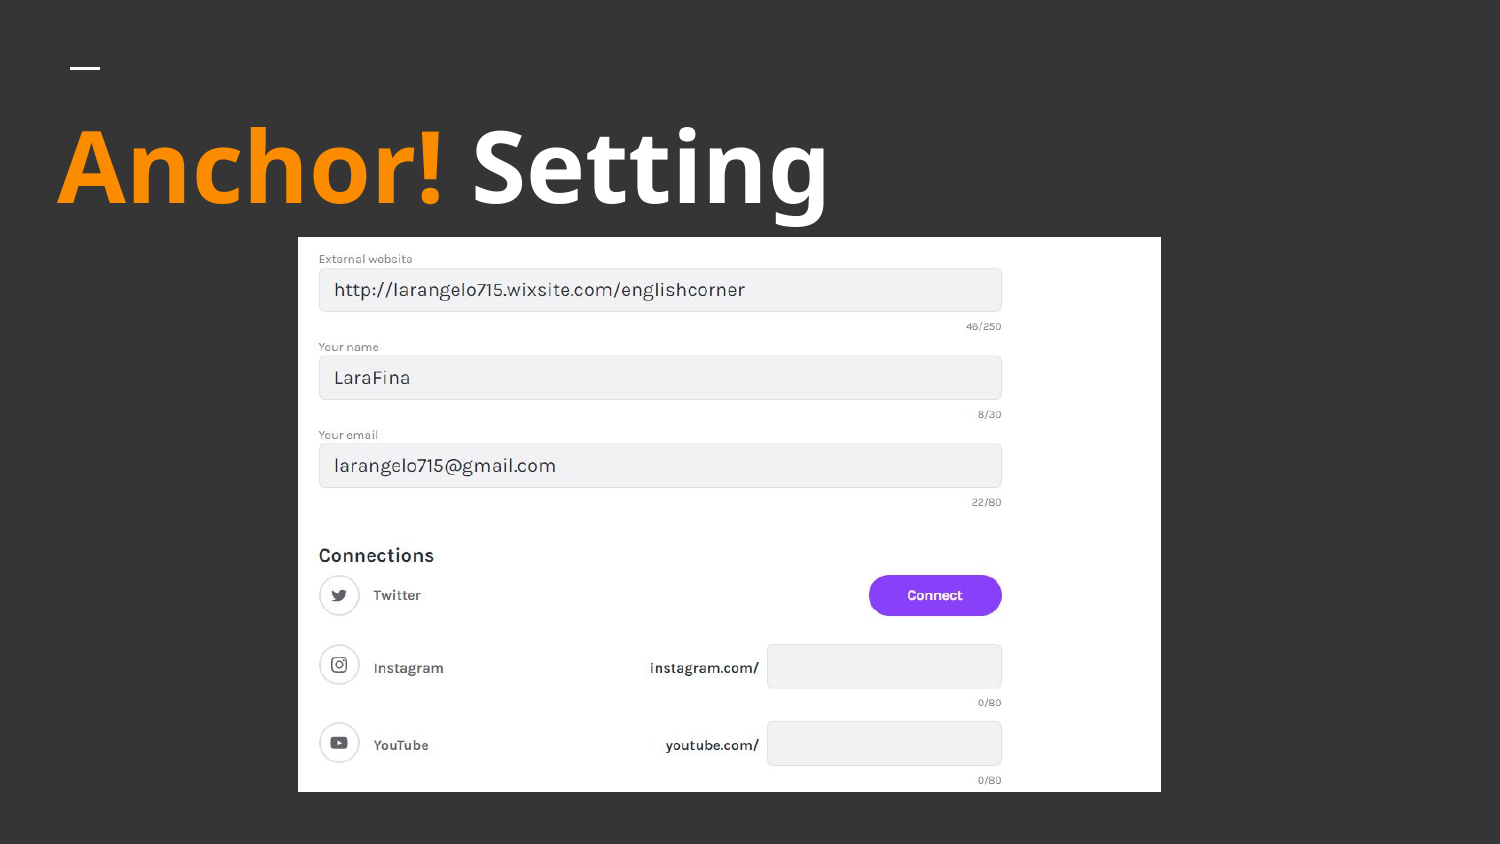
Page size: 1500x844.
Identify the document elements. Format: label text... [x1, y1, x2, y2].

title Anchor! Setting [42, 88, 1458, 718]
picture [298, 237, 1162, 793]
